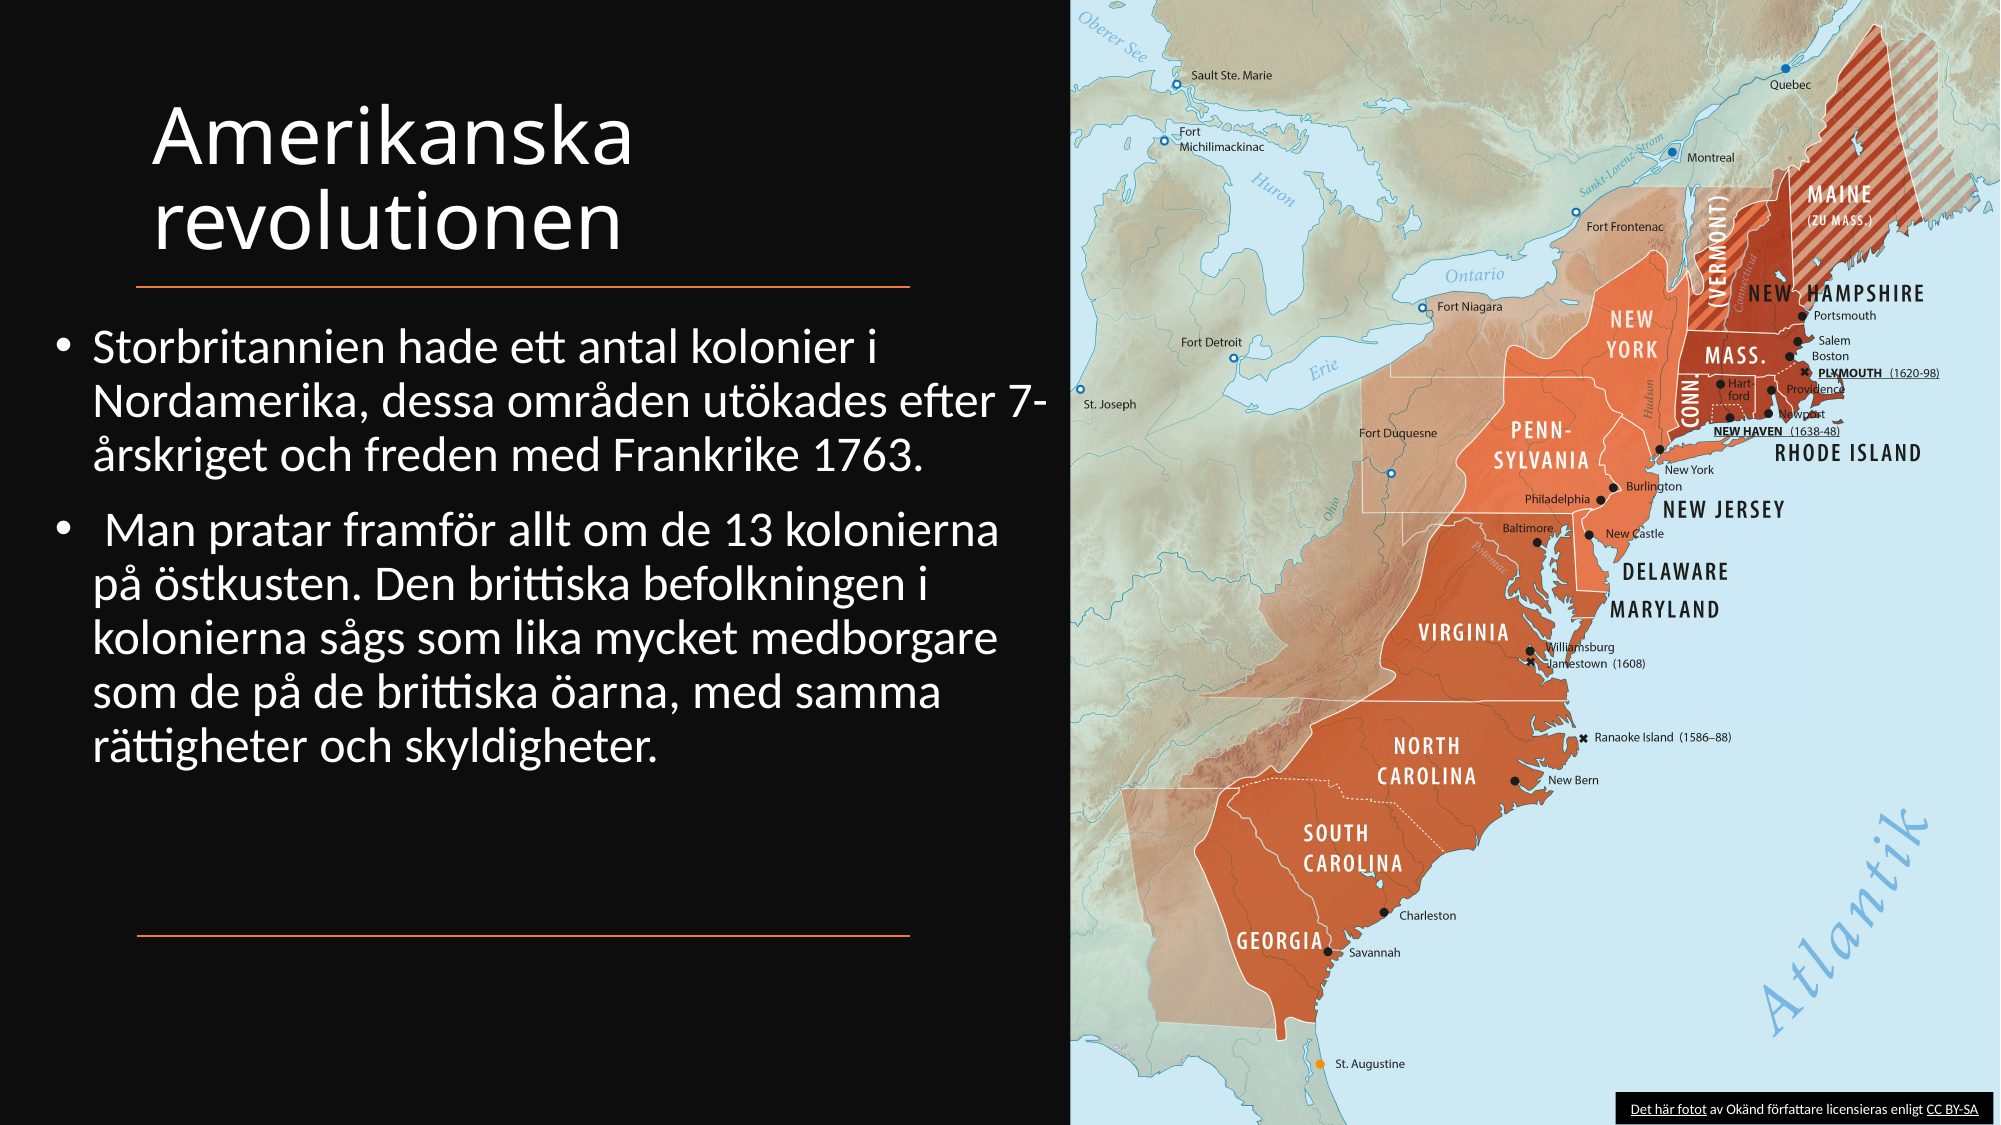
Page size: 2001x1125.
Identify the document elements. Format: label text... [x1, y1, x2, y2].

title Amerikanska revolutionen [137, 73, 910, 275]
list Storbritannien hade ett antal kolonier i Nordamerika, dessa områden utökades efter 7-årskriget och freden med Frankrike 1763. Man pratar framför allt om de 13 kolonierna på östkusten. Den brittiska befolkningen i kolonierna sågs som lika mycket medborgare som de på de brittiska öarna, med samma rättigheter och skyldigheter. [39, 313, 1070, 973]
picture [1070, 0, 2000, 1125]
text_box [0, 0, 1070, 1125]
